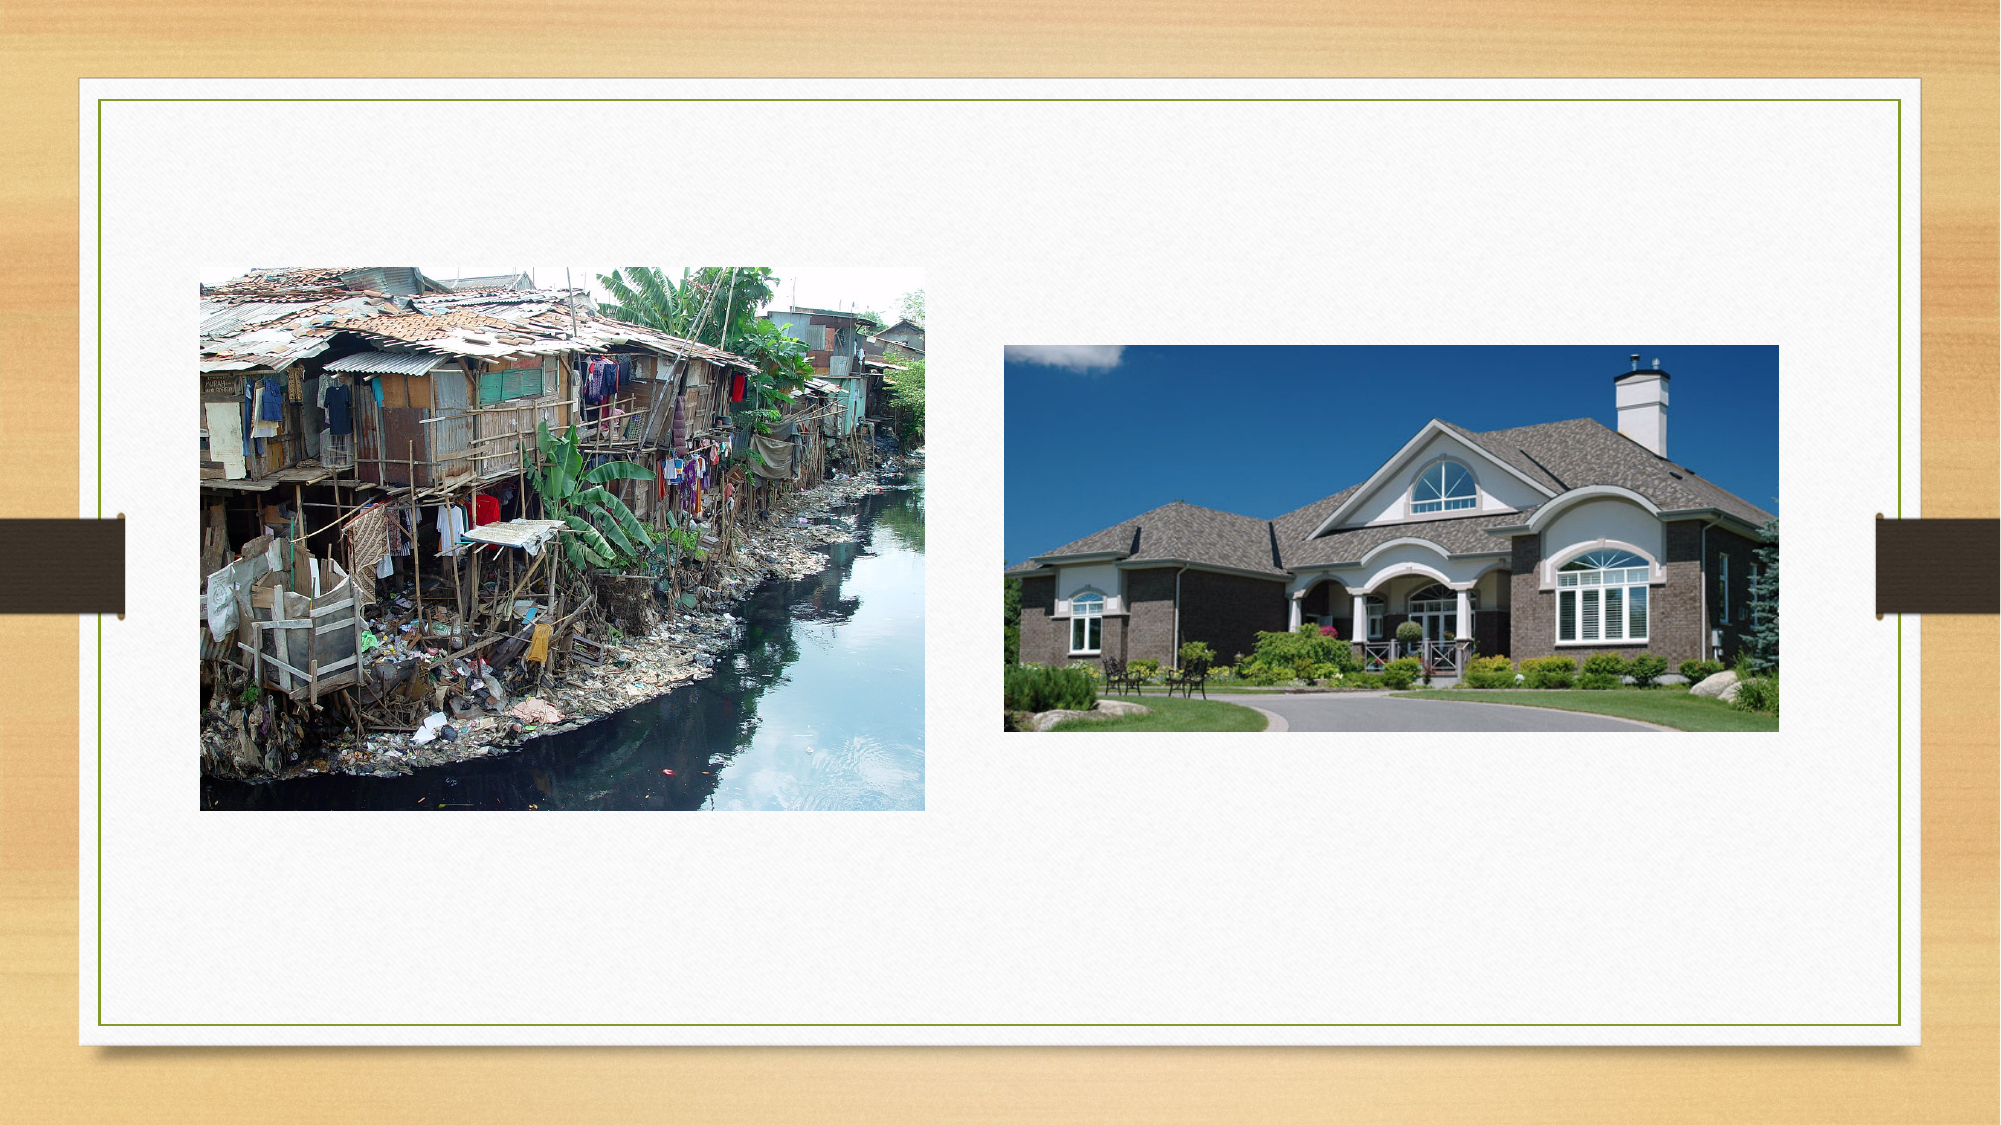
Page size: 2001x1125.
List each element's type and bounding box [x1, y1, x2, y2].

picture [0, 0, 2001, 1125]
list [1004, 345, 1779, 732]
list [200, 266, 925, 811]
